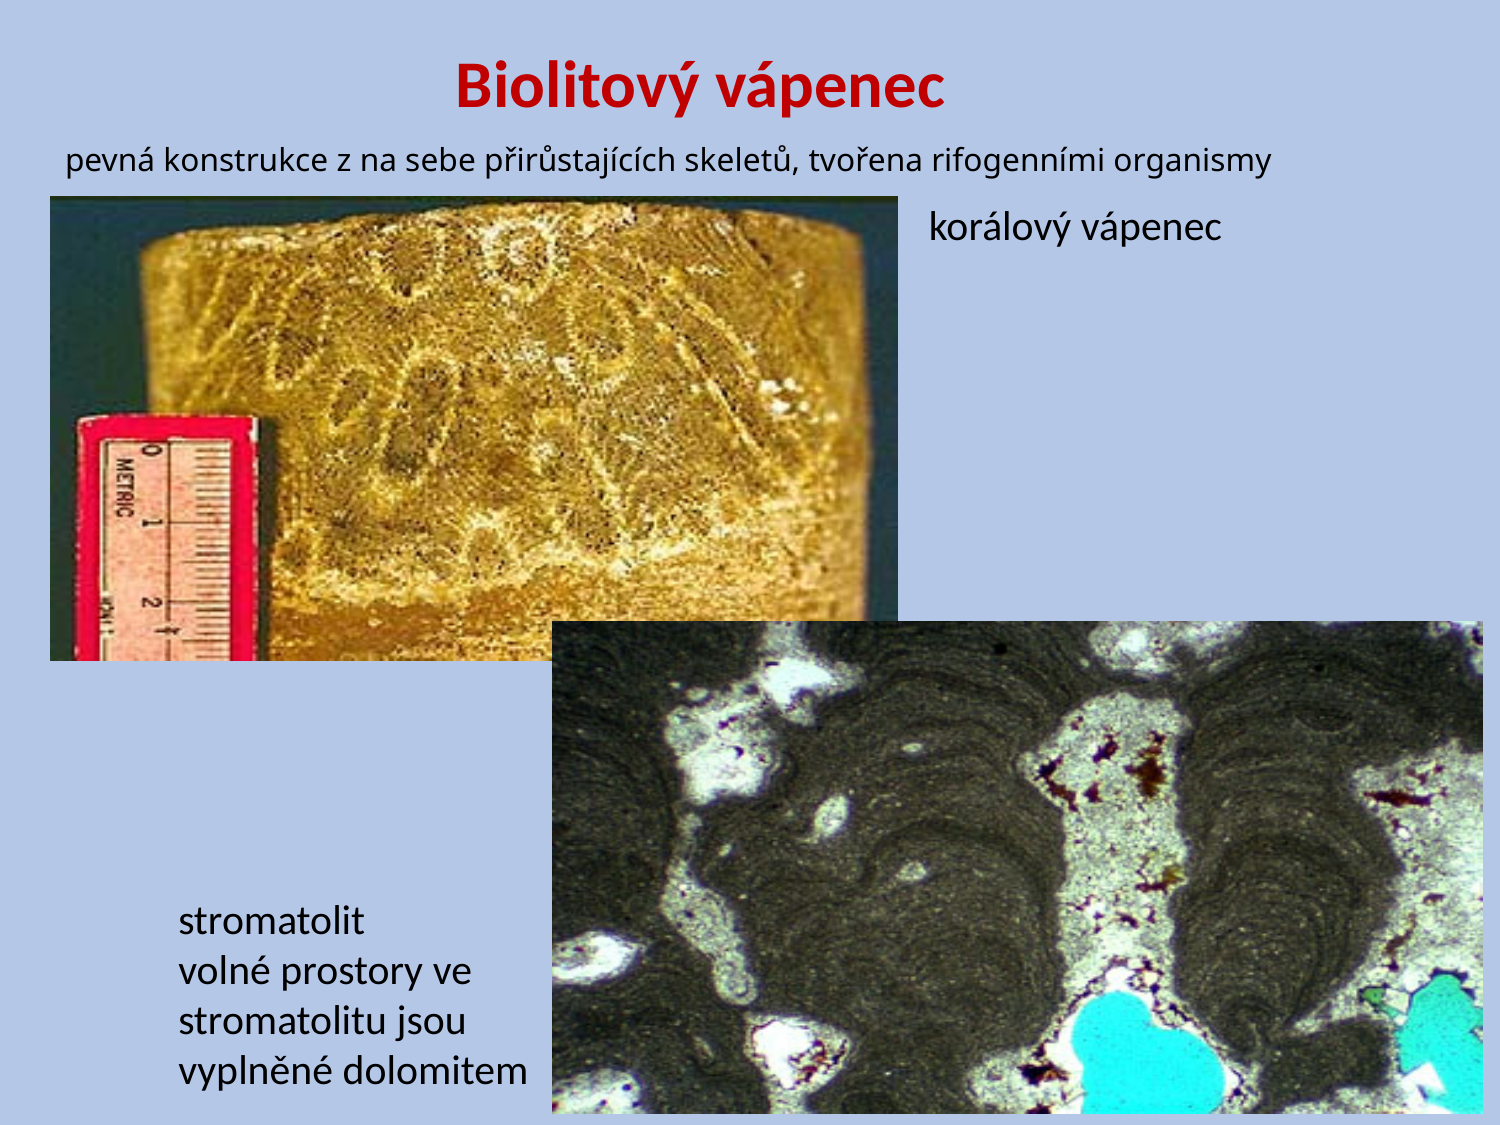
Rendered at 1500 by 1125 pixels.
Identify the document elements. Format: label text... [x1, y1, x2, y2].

title pevná konstrukce z na sebe přirůstajících skeletů, tvořena rifogenními organismy [50, 135, 1500, 186]
text_box Biolitový vápenec [325, 33, 1076, 174]
text_box korálový vápenec [914, 191, 1392, 257]
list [49, 196, 898, 661]
text_box stromatolit volné prostory ve stromatolitu jsou vyplněné dolomitem [163, 885, 552, 1101]
picture [552, 621, 1483, 1114]
